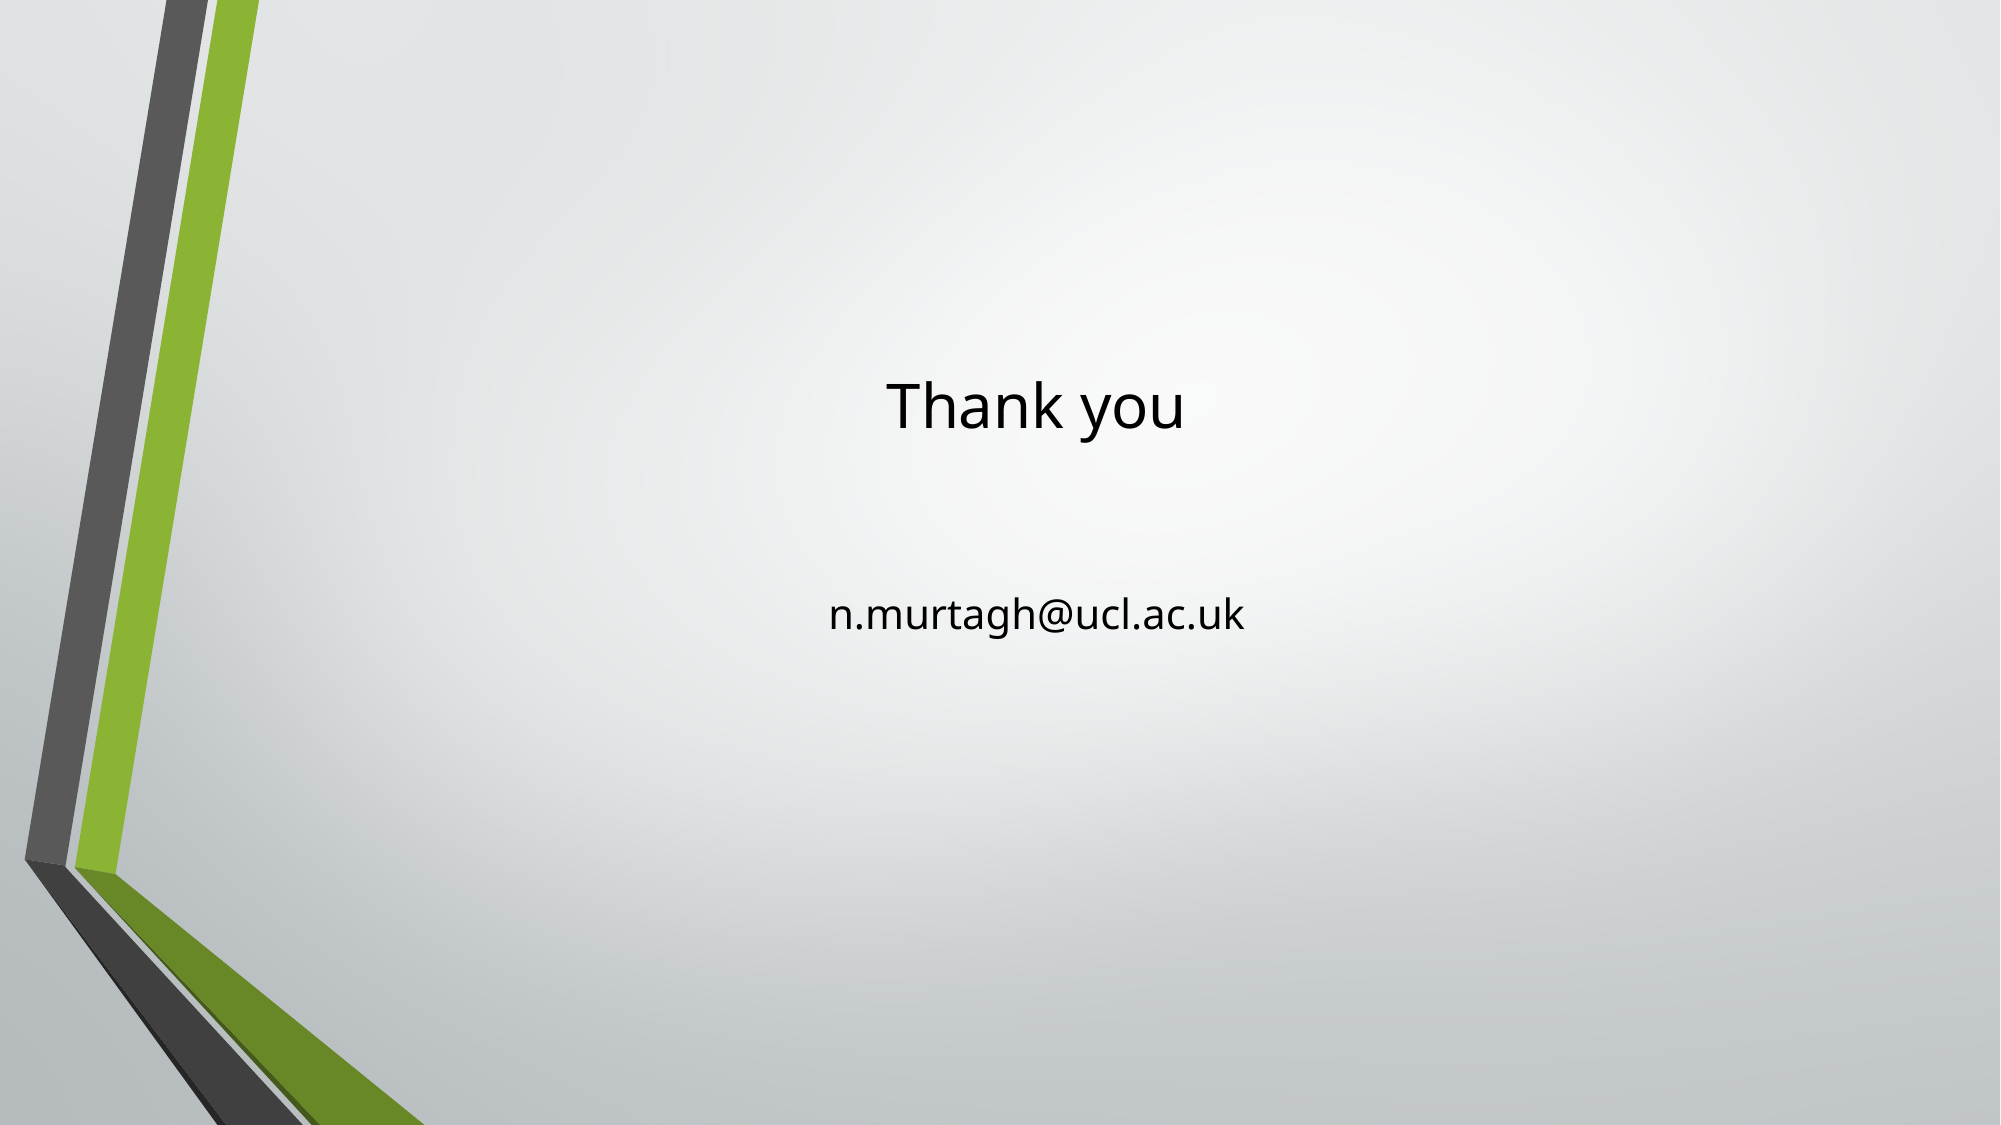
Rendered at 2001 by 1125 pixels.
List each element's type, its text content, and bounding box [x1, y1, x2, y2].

title Thank you n.murtagh@ucl.ac.uk [215, 358, 1859, 647]
